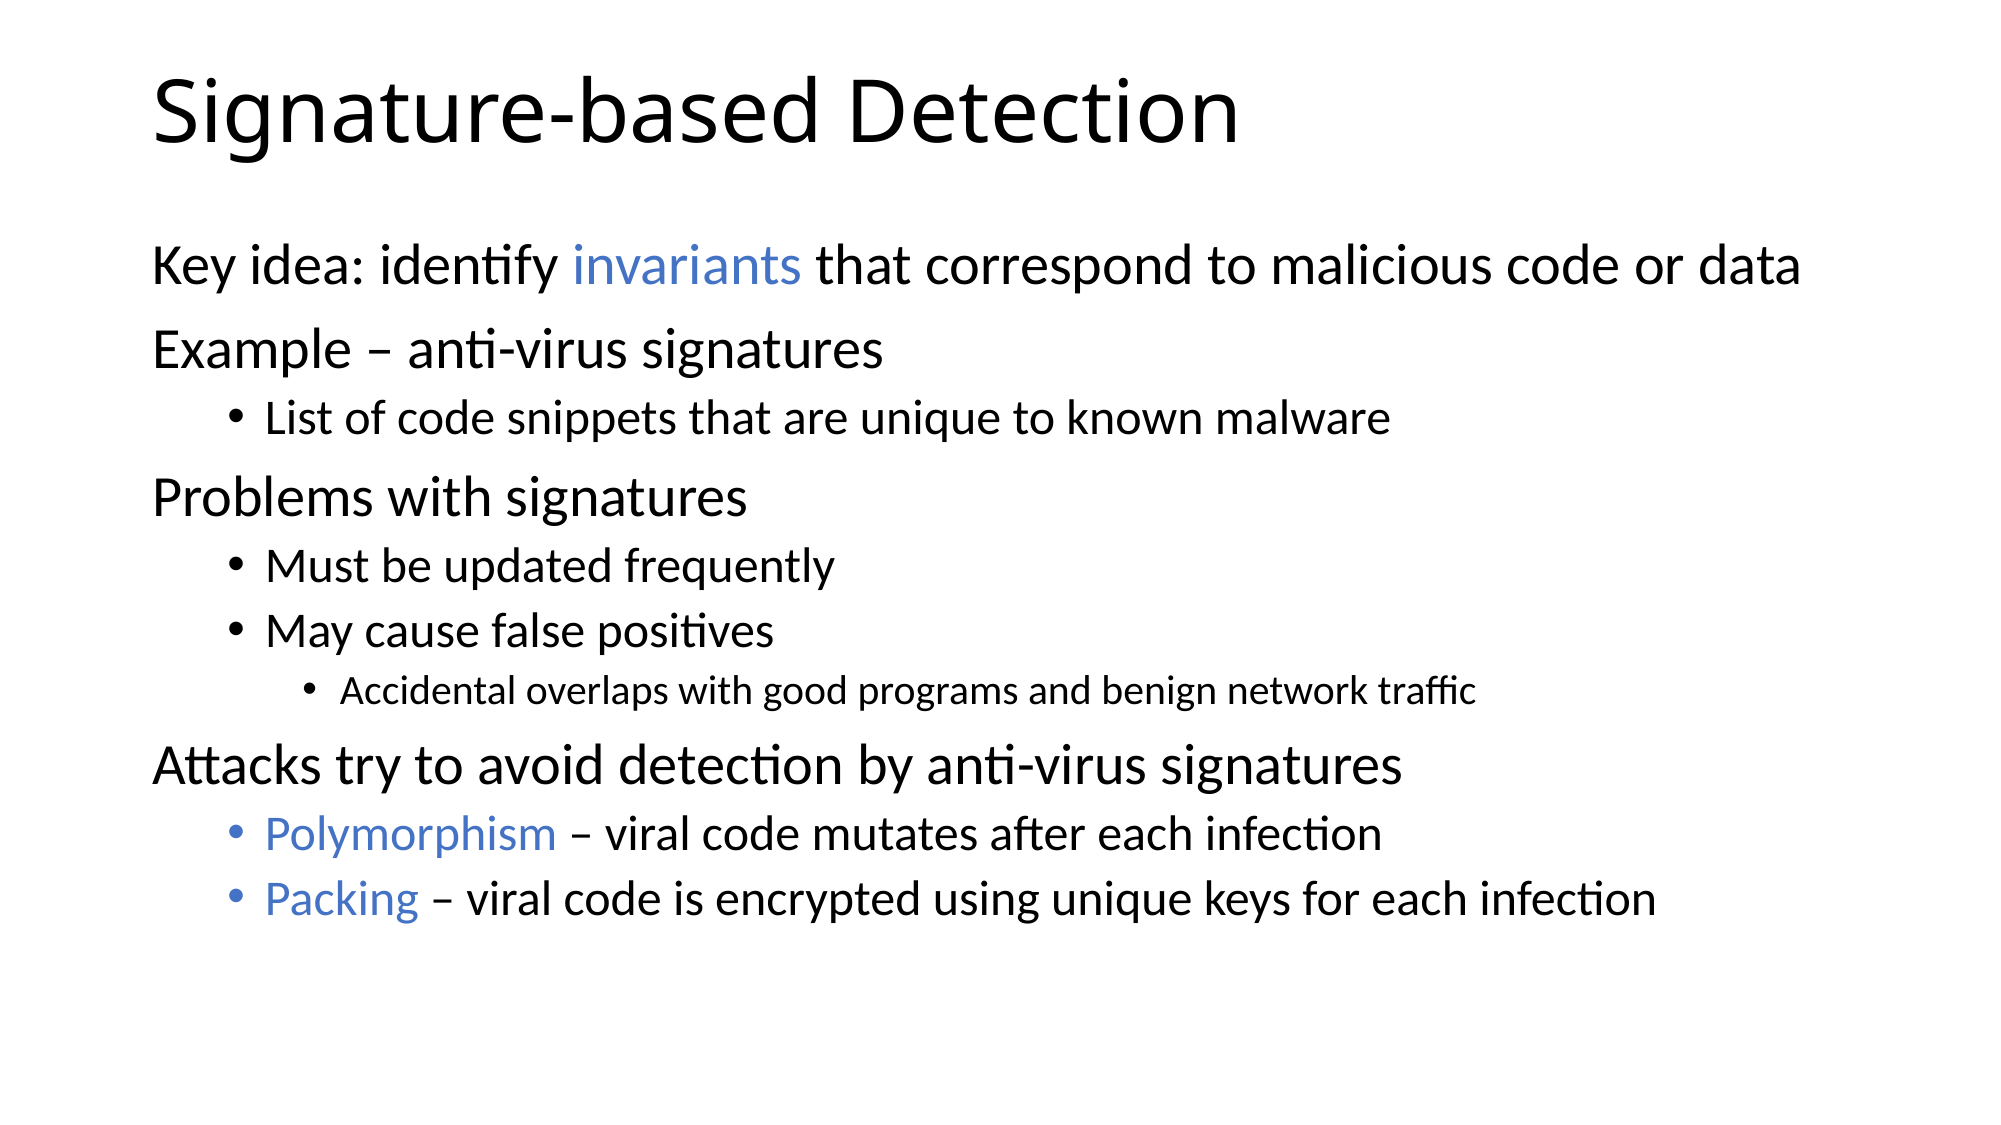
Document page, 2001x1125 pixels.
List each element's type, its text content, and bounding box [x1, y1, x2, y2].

title Signature-based Detection [137, 59, 1863, 170]
list Key idea: identify invariants that correspond to malicious code or data Example – anti-virus signatures List of code snippets that are unique to known malware Problems with signatures Must be updated frequently May cause false positives Accidental overlaps with good programs and benign network traffic Attacks try to avoid detection by anti-virus signatures Polymorphism – viral code mutates after each infection Packing – viral code is encrypted using unique keys for each infection [137, 226, 1863, 1014]
